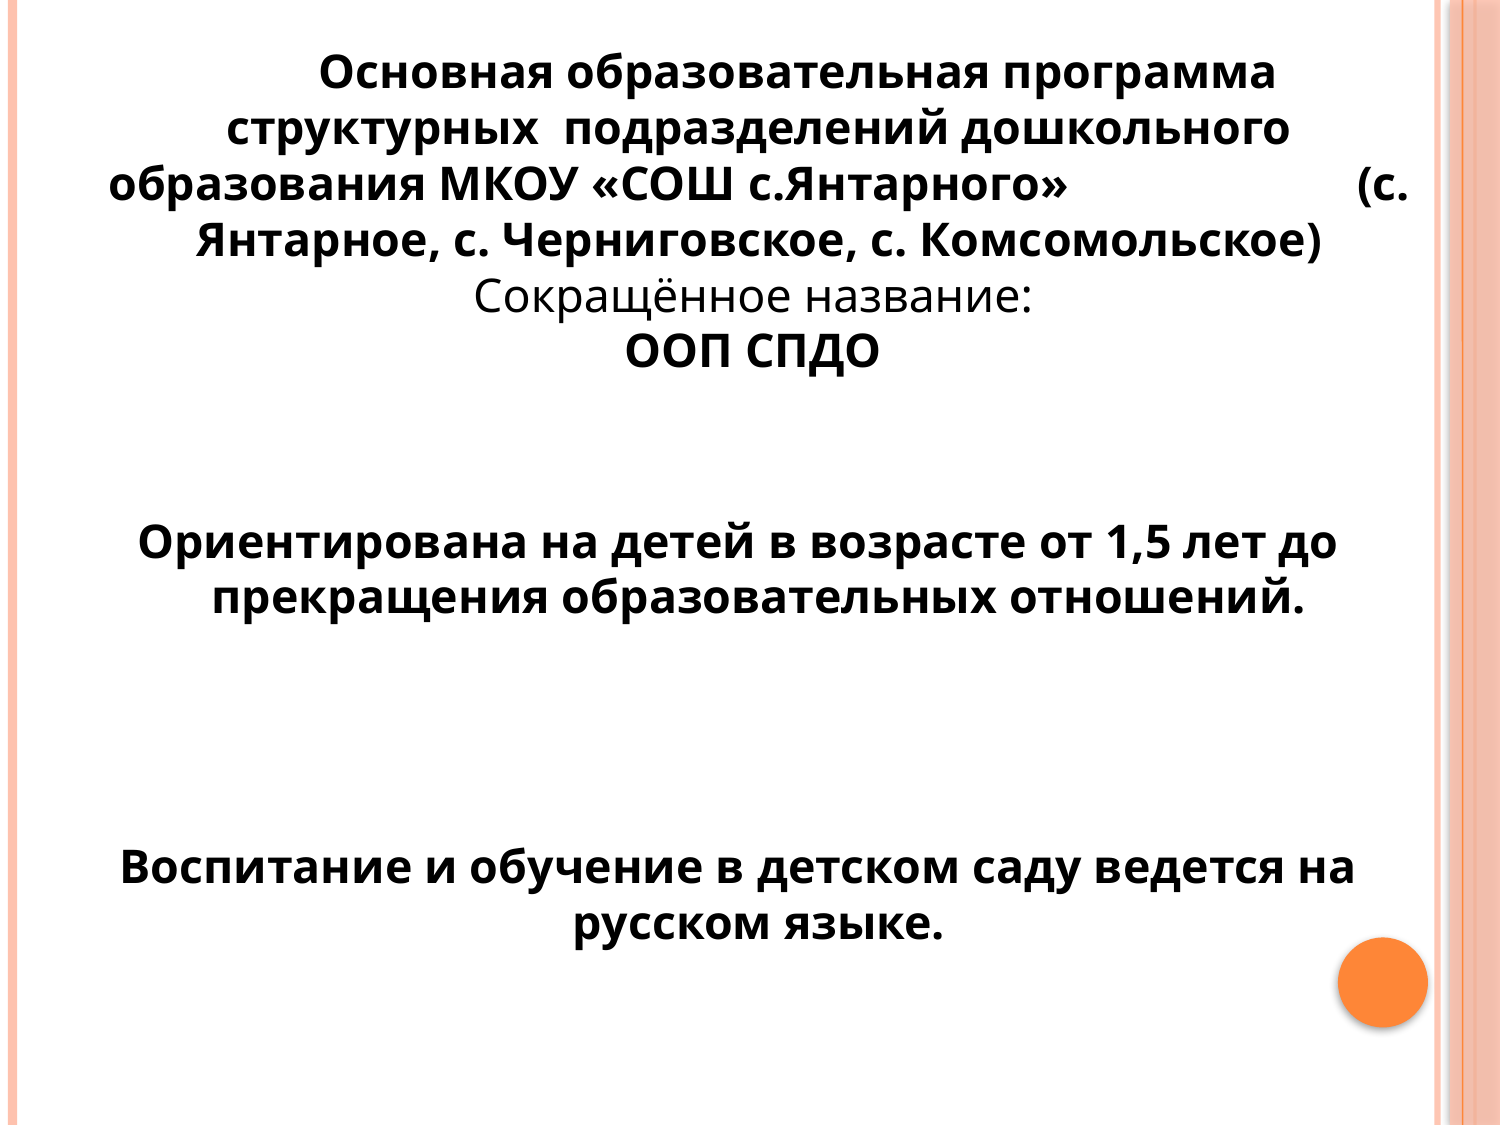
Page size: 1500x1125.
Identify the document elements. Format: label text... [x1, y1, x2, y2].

list Основная образовательная программа структурных подразделений дошкольного образования МКОУ «СОШ с.Янтарного» (с. Янтарное, с. Черниговское, с. Комсомольское) Сокращённое название: ООП СПДО Ориентирована на детей в возрасте от 1,5 лет до прекращения образовательных отношений. Воспитание и обучение в детском саду ведется на русском языке. [35, 35, 1442, 1090]
